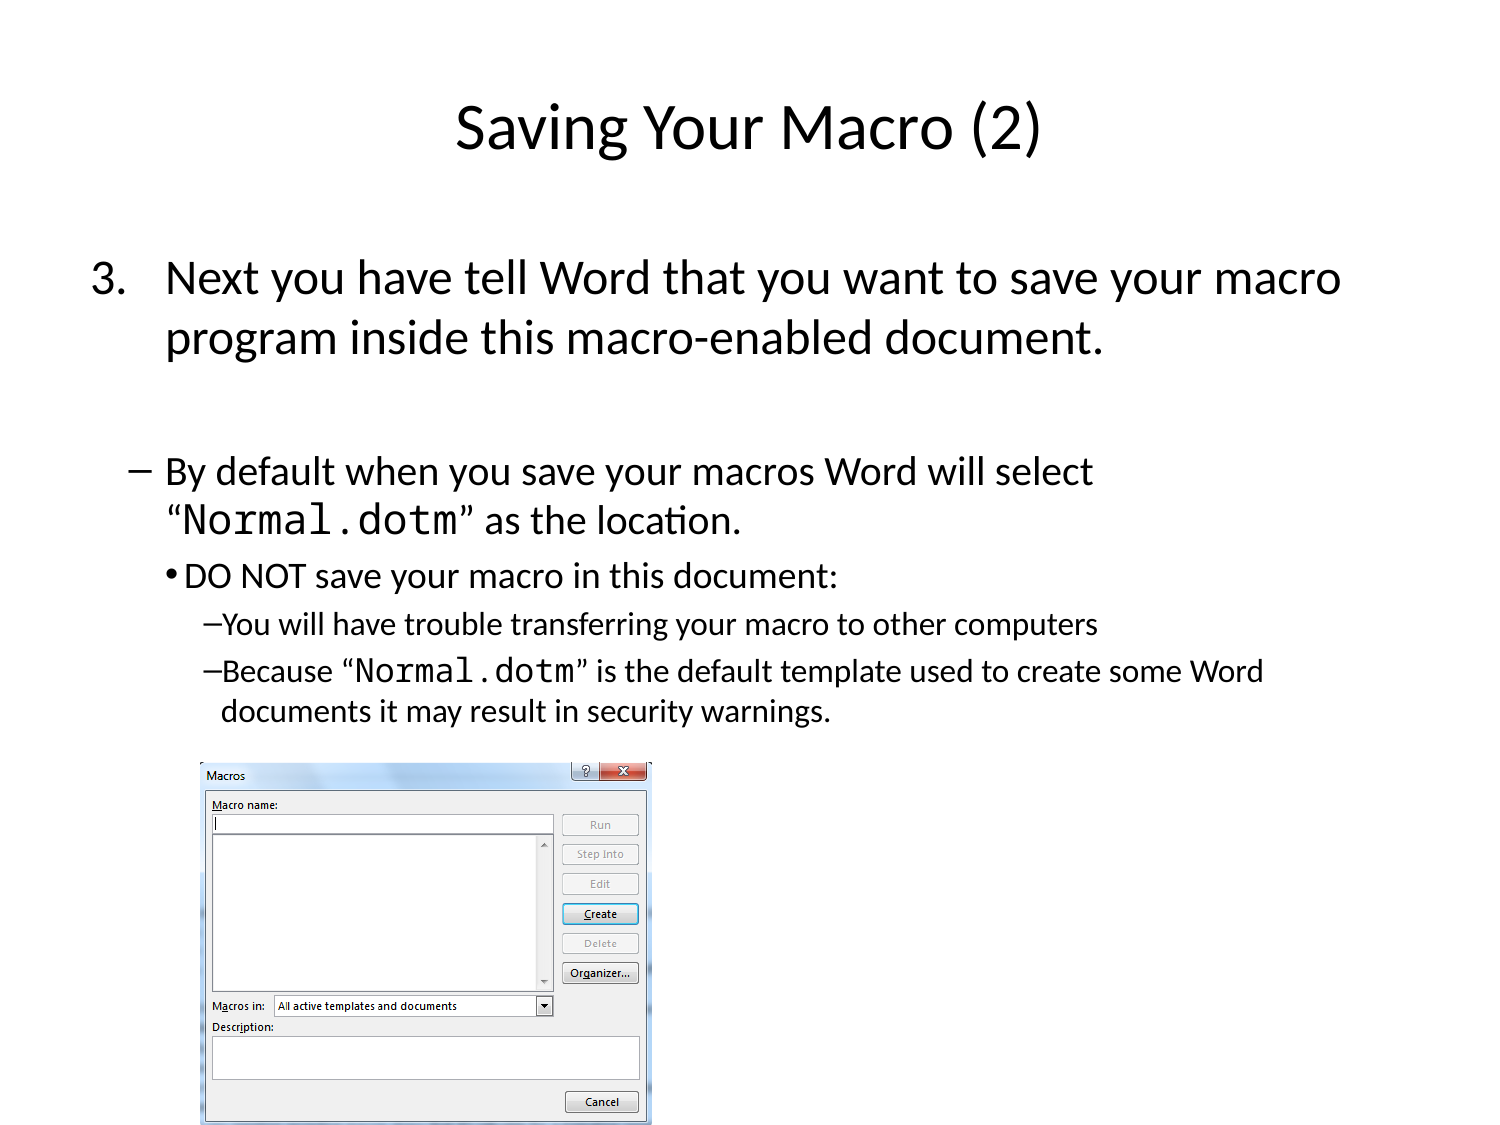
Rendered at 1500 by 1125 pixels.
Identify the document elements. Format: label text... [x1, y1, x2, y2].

picture [199, 762, 653, 1125]
list Next you have tell Word that you want to save your macro program inside this macro-enabled document. By default when you save your macros Word will select “Normal.dotm” as the location. DO NOT save your macro in this document: You will have trouble transferring your macro to other computers Because “Normal.dotm” is the default template used to create some Word documents it may result in security warnings. [75, 237, 1425, 1063]
title Saving Your Macro (2) [75, 45, 1425, 200]
